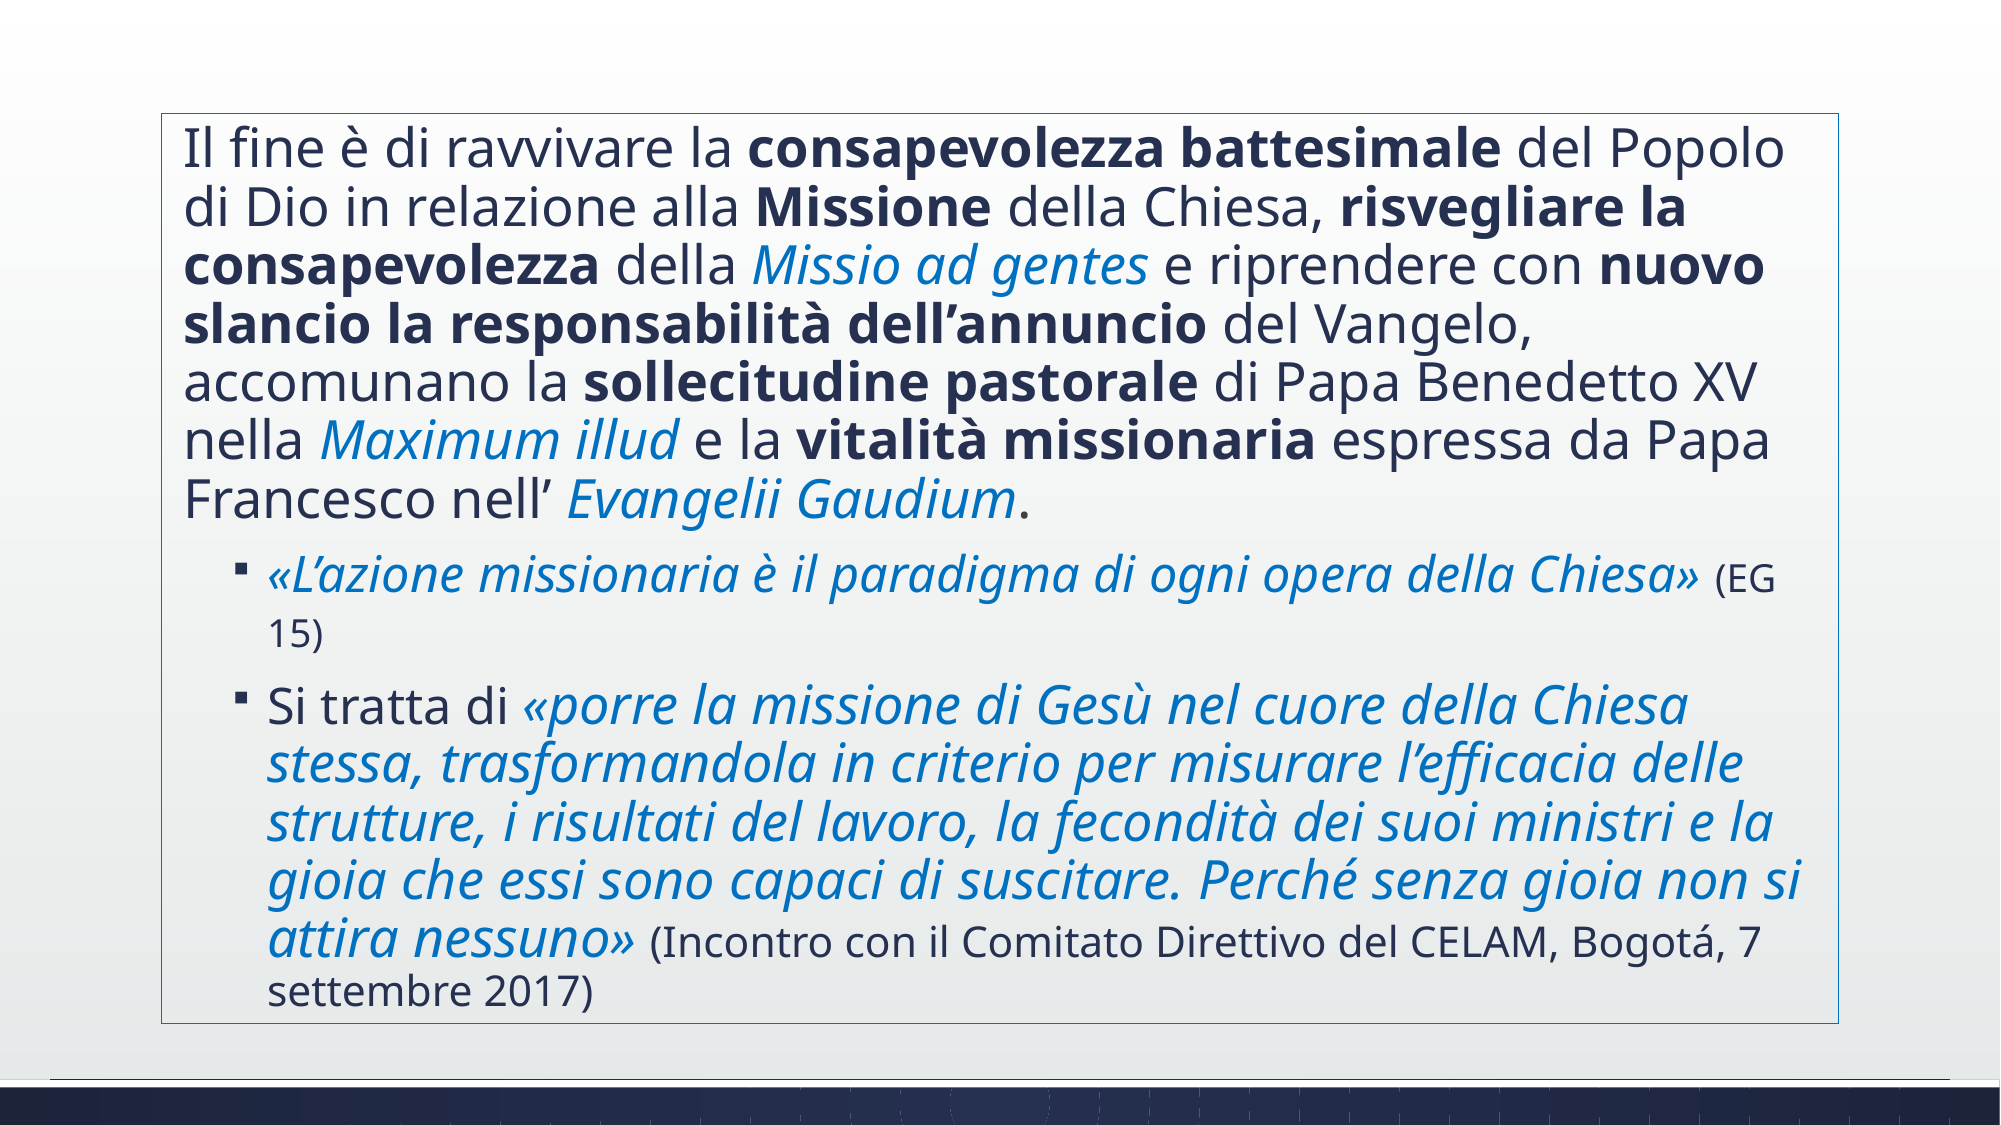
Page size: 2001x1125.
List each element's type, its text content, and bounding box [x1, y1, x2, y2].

list Il fine è di ravvivare la consapevolezza battesimale del Popolo di Dio in relazione alla Missione della Chiesa, risvegliare la consapevolezza della Missio ad gentes e riprendere con nuovo slancio la responsabilità dell’annuncio del Vangelo, accomunano la sollecitudine pastorale di Papa Benedetto XV nella Maximum illud e la vitalità missionaria espressa da Papa Francesco nell’ Evangelii Gaudium. «L’azione missionaria è il paradigma di ogni opera della Chiesa» (EG 15) Si tratta di «porre la missione di Gesù nel cuore della Chiesa stessa, trasformandola in criterio per misurare l’efficacia delle strutture, i risultati del lavoro, la fecondità dei suoi ministri e la gioia che essi sono capaci di suscitare. Perché senza gioia non si attira nessuno» (Incontro con il Comitato Direttivo del CELAM, Bogotá, 7 settembre 2017) [161, 113, 1839, 1024]
